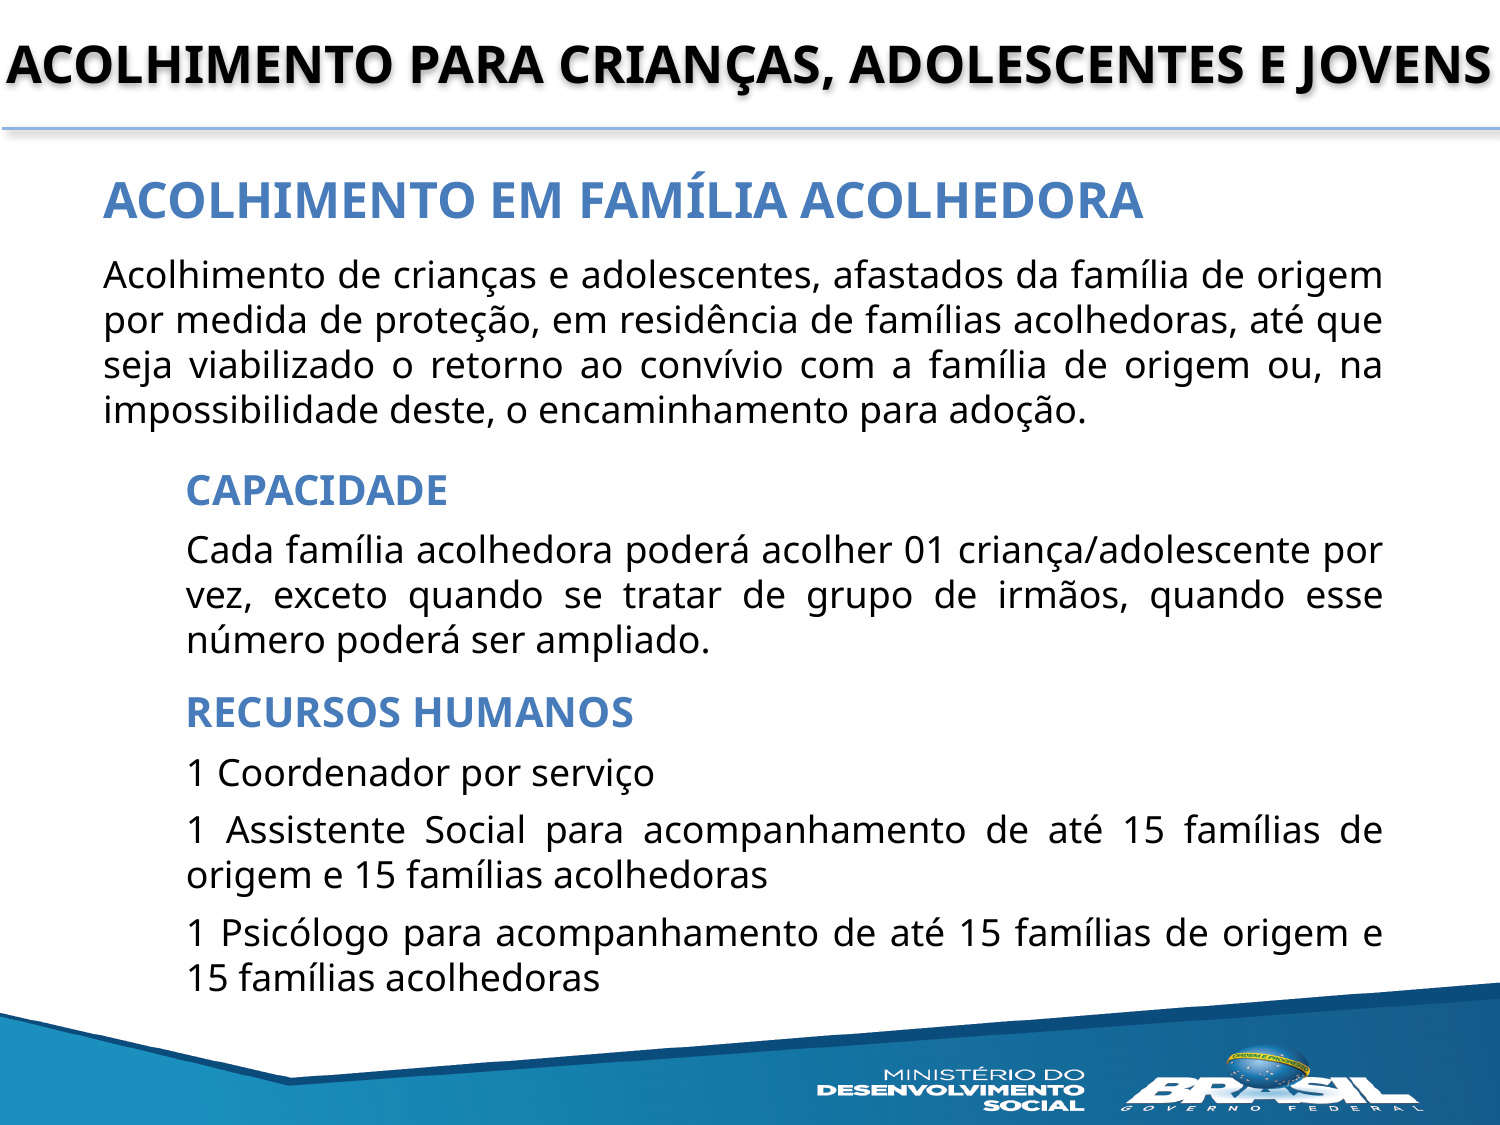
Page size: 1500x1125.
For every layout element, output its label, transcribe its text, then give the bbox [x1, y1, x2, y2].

picture [0, 514, 1500, 1125]
text_box Acolhimento de crianças e adolescentes, afastados da família de origem por medida de proteção, em residência de famílias acolhedoras, até que seja viabilizado o retorno ao convívio com a família de origem ou, na impossibilidade deste, o encaminhamento para adoção. [86, 242, 1402, 441]
text_box ACOLHIMENTO EM FAMÍLIA ACOLHEDORA [88, 160, 1240, 236]
text_box Acolhimento para Crianças, adolescentes E JOVENS [0, 0, 1500, 126]
text_box Capacidade Cada família acolhedora poderá acolher 01 criança/adolescente por vez, exceto quando se tratar de grupo de irmãos, quando esse número poderá ser ampliado. Recursos Humanos 1 Coordenador por serviço 1 Assistente Social para acompanhamento de até 15 famílias de origem e 15 famílias acolhedoras 1 Psicólogo para acompanhamento de até 15 famílias de origem e 15 famílias acolhedoras [171, 456, 1400, 513]
text_box [82, 444, 1418, 513]
